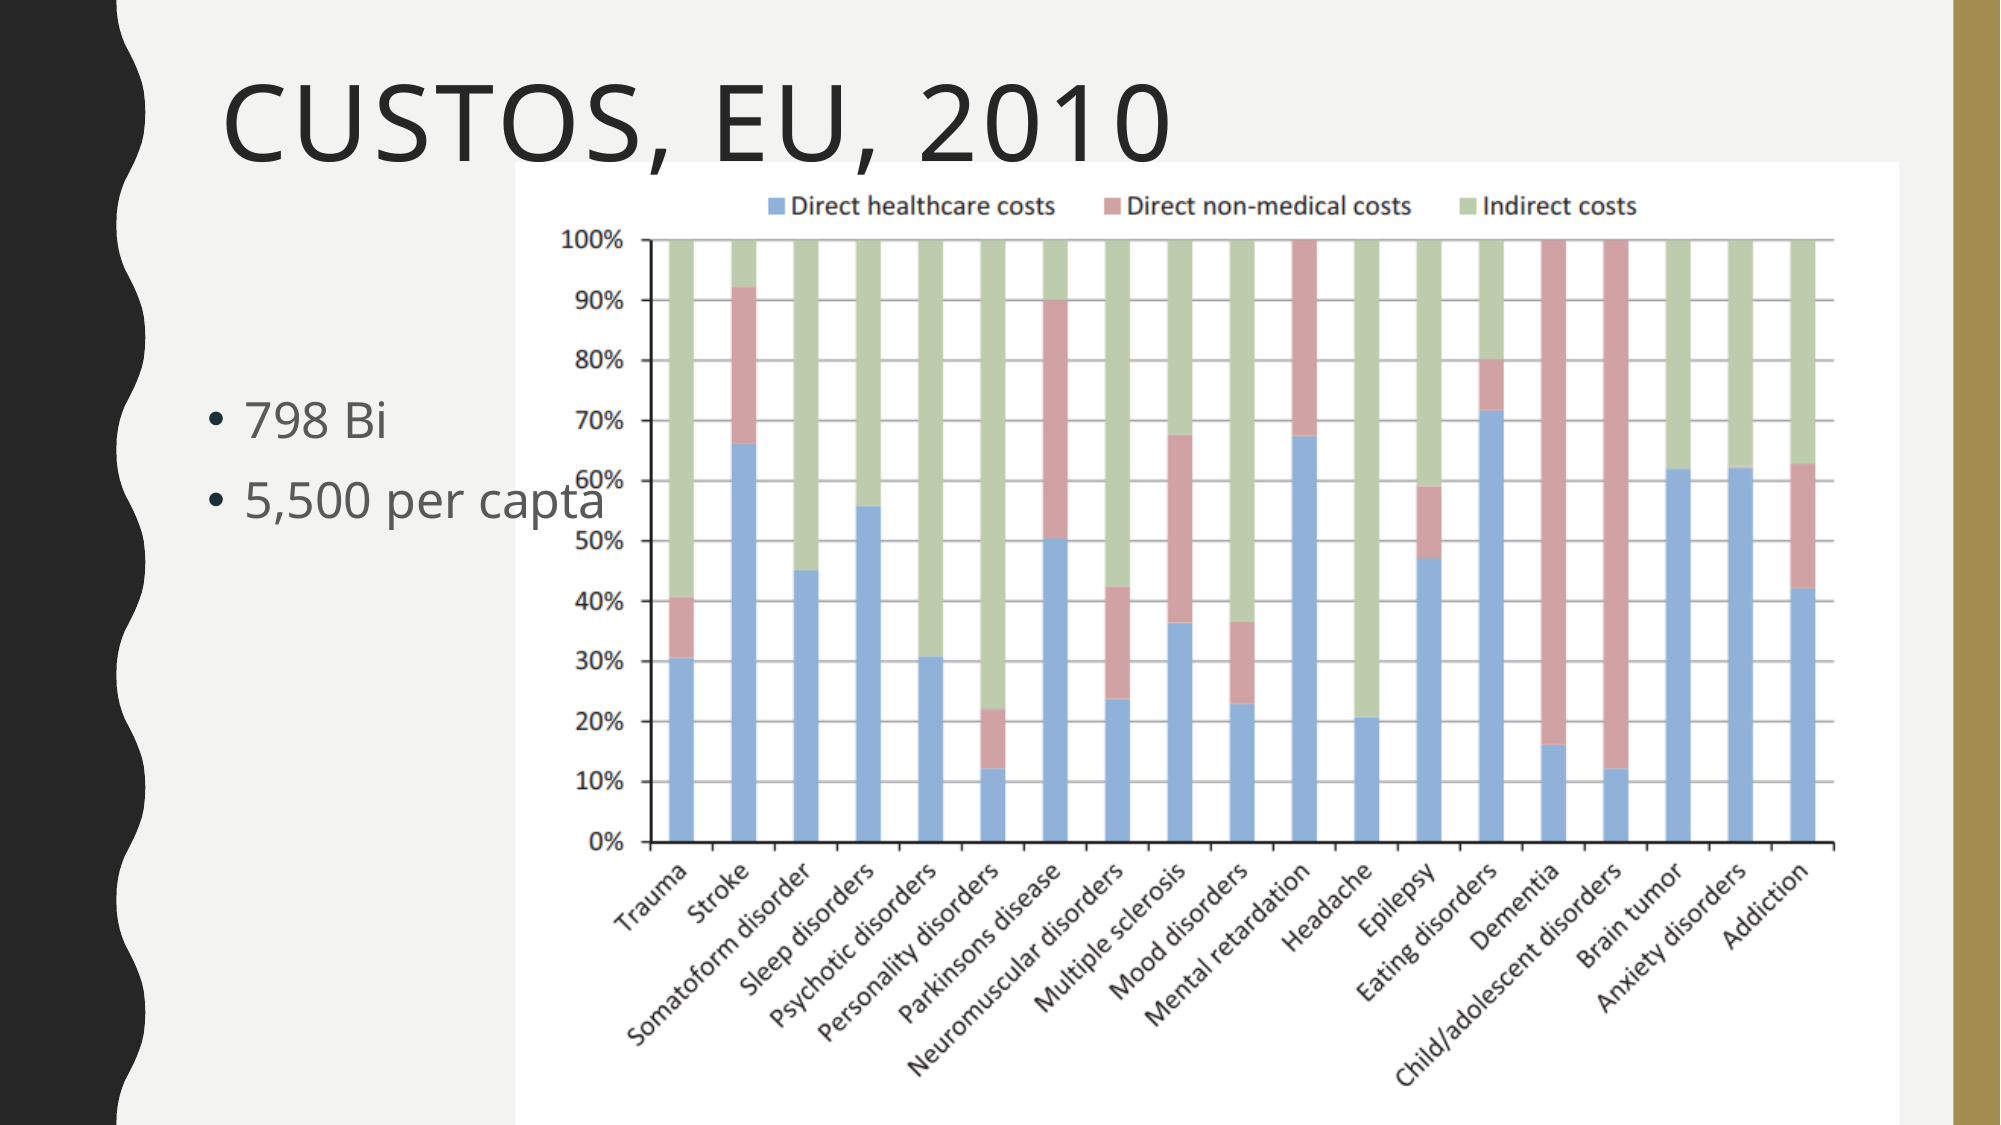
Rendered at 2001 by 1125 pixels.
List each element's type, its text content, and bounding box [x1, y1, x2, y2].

list 798 Bi 5,500 per capta [192, 375, 515, 965]
title Custos, eu, 2010 [205, 62, 1875, 308]
picture [515, 162, 1900, 1125]
